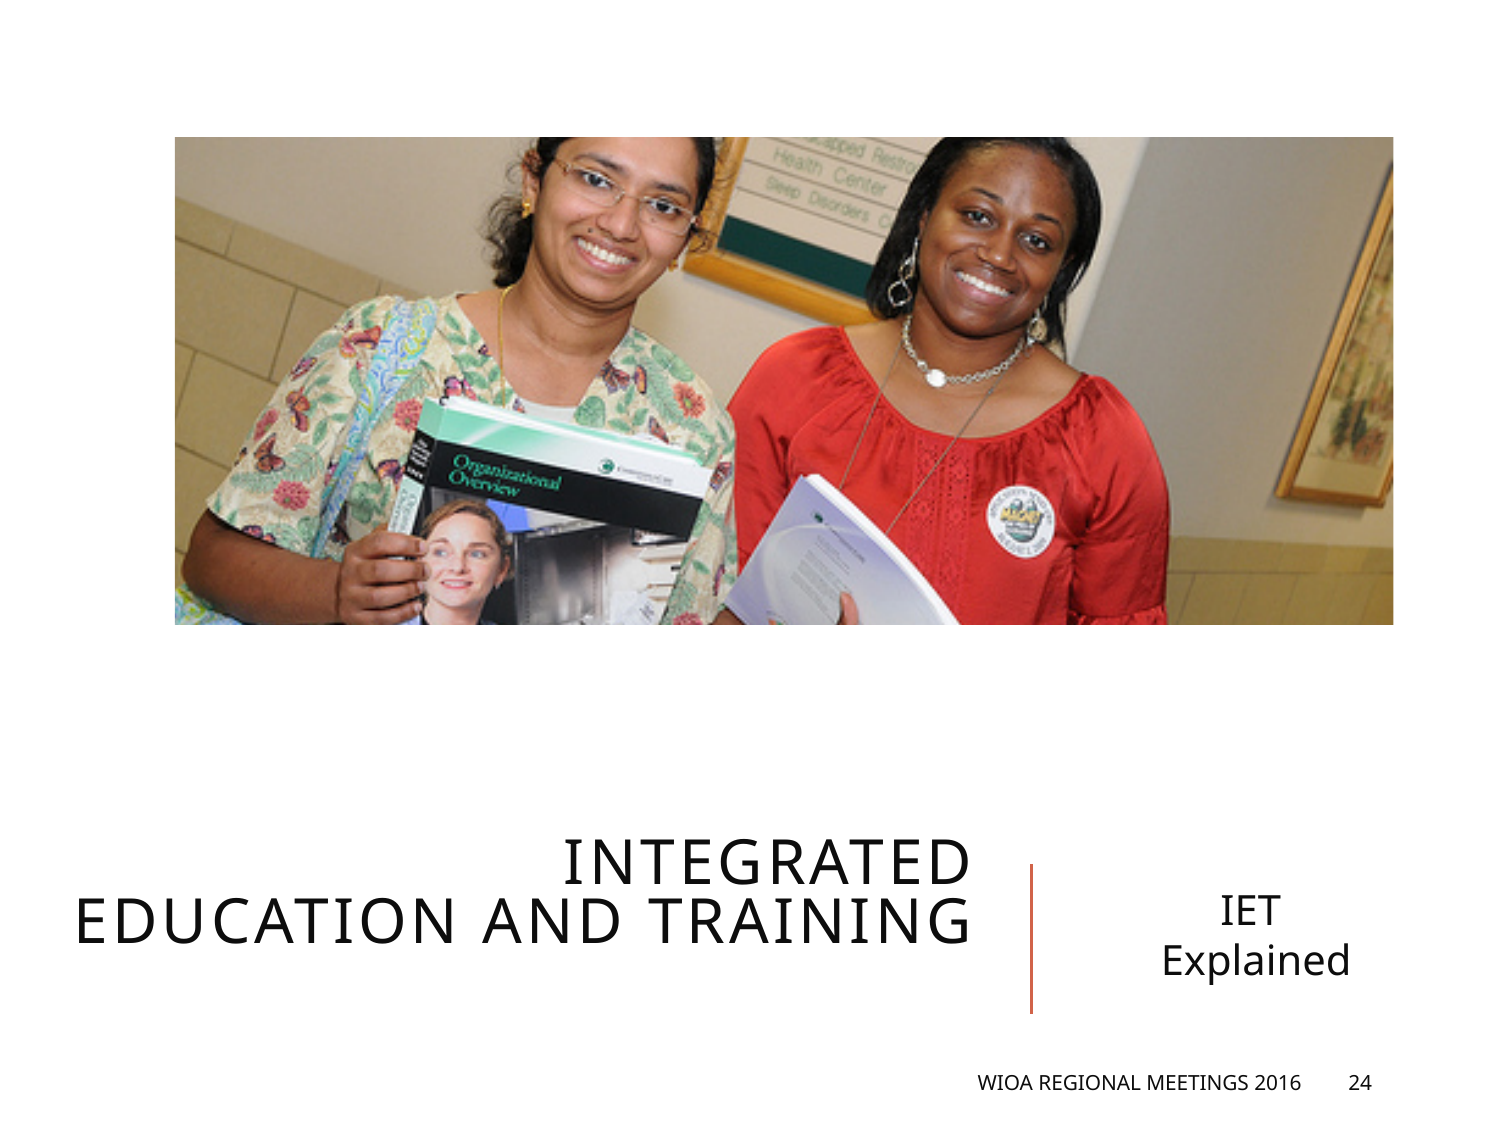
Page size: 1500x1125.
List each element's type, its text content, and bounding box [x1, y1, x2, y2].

title Integrated Education and Training [56, 813, 1013, 1054]
picture [174, 137, 1394, 626]
list IET Explained [1059, 813, 1454, 1054]
footer WIOA Regional Meetings 2016 [595, 1061, 1322, 1107]
slide_number 24 [1333, 1061, 1454, 1107]
